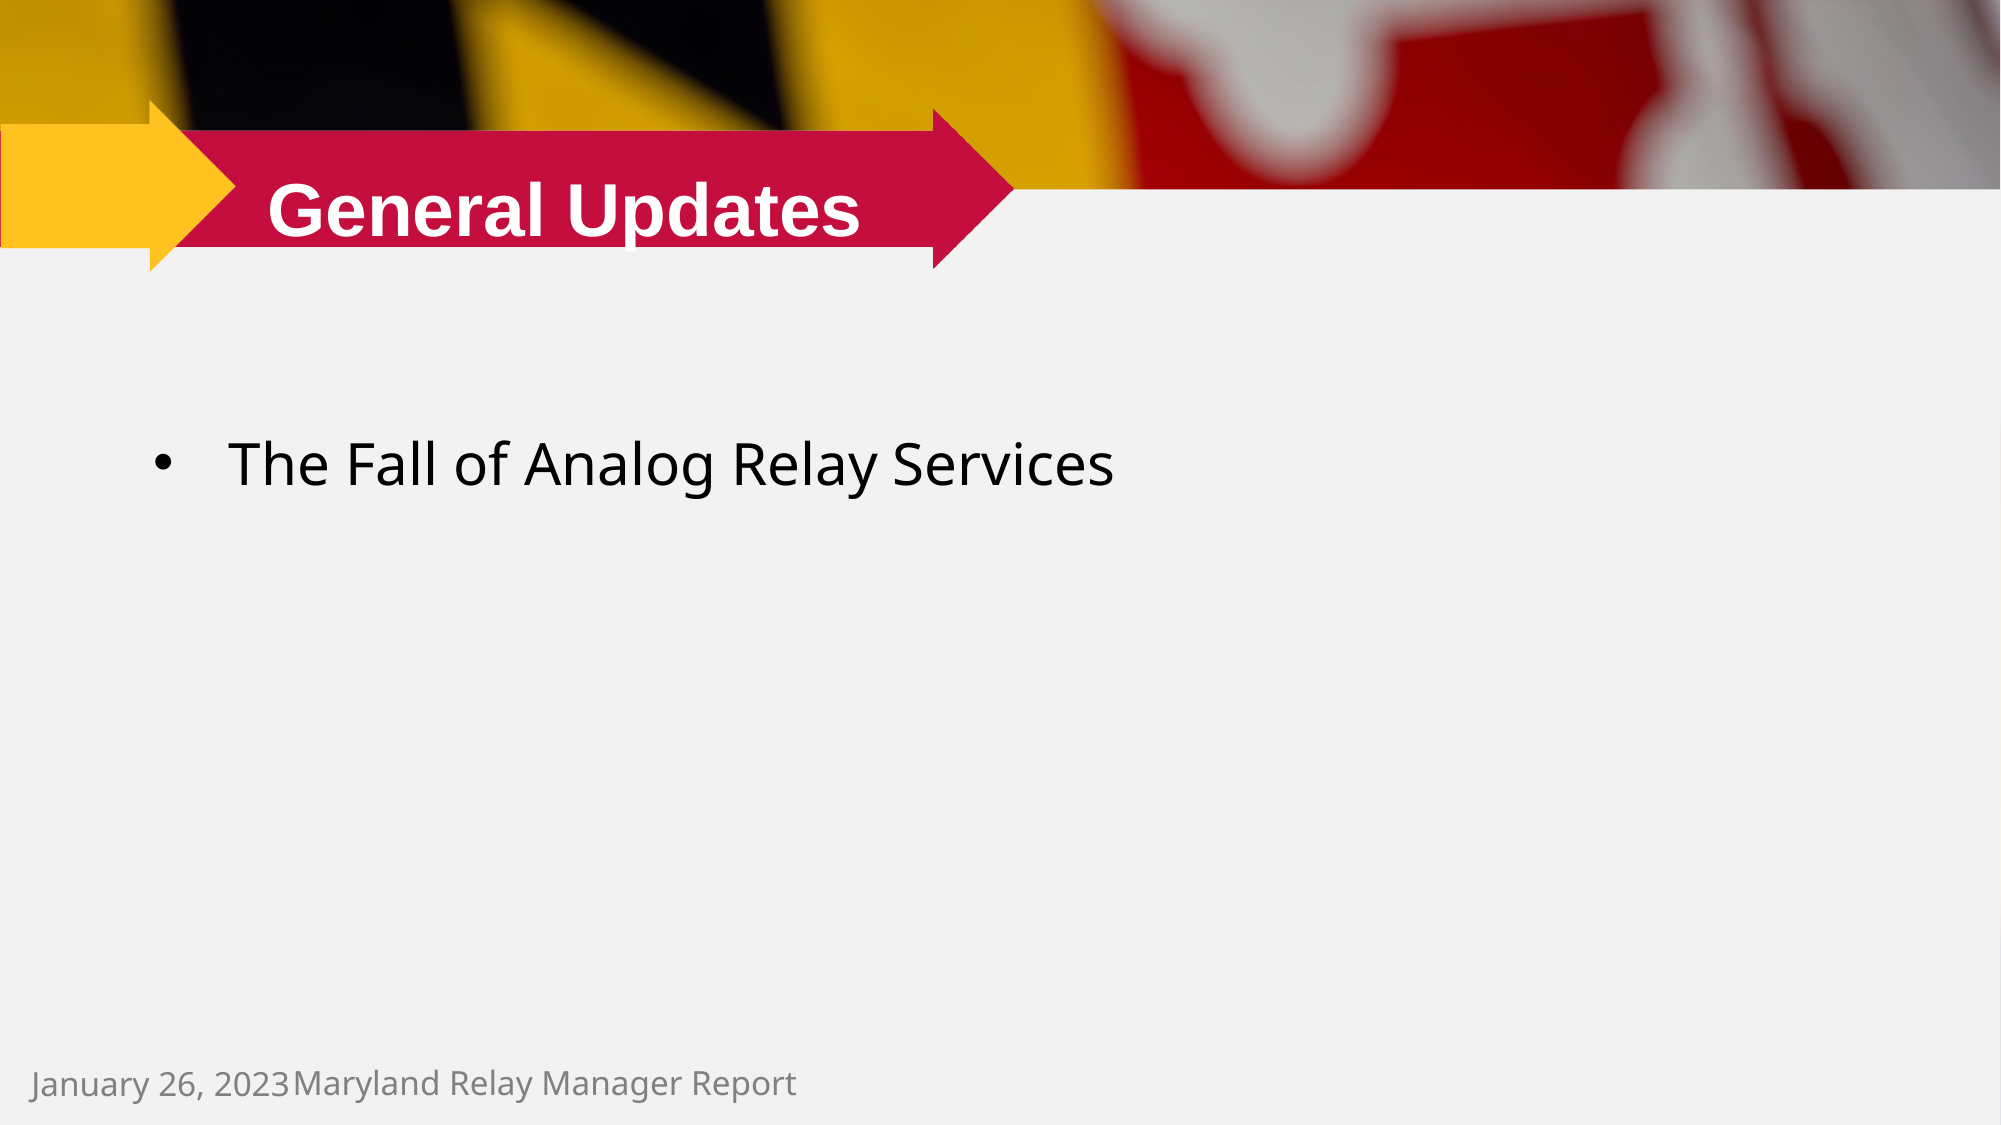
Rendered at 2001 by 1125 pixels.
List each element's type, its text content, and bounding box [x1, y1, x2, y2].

text_box Maryland Relay Manager Report [278, 1054, 858, 1110]
text_box The Fall of Analog Relay Services [139, 419, 1353, 505]
picture [0, 0, 2001, 272]
